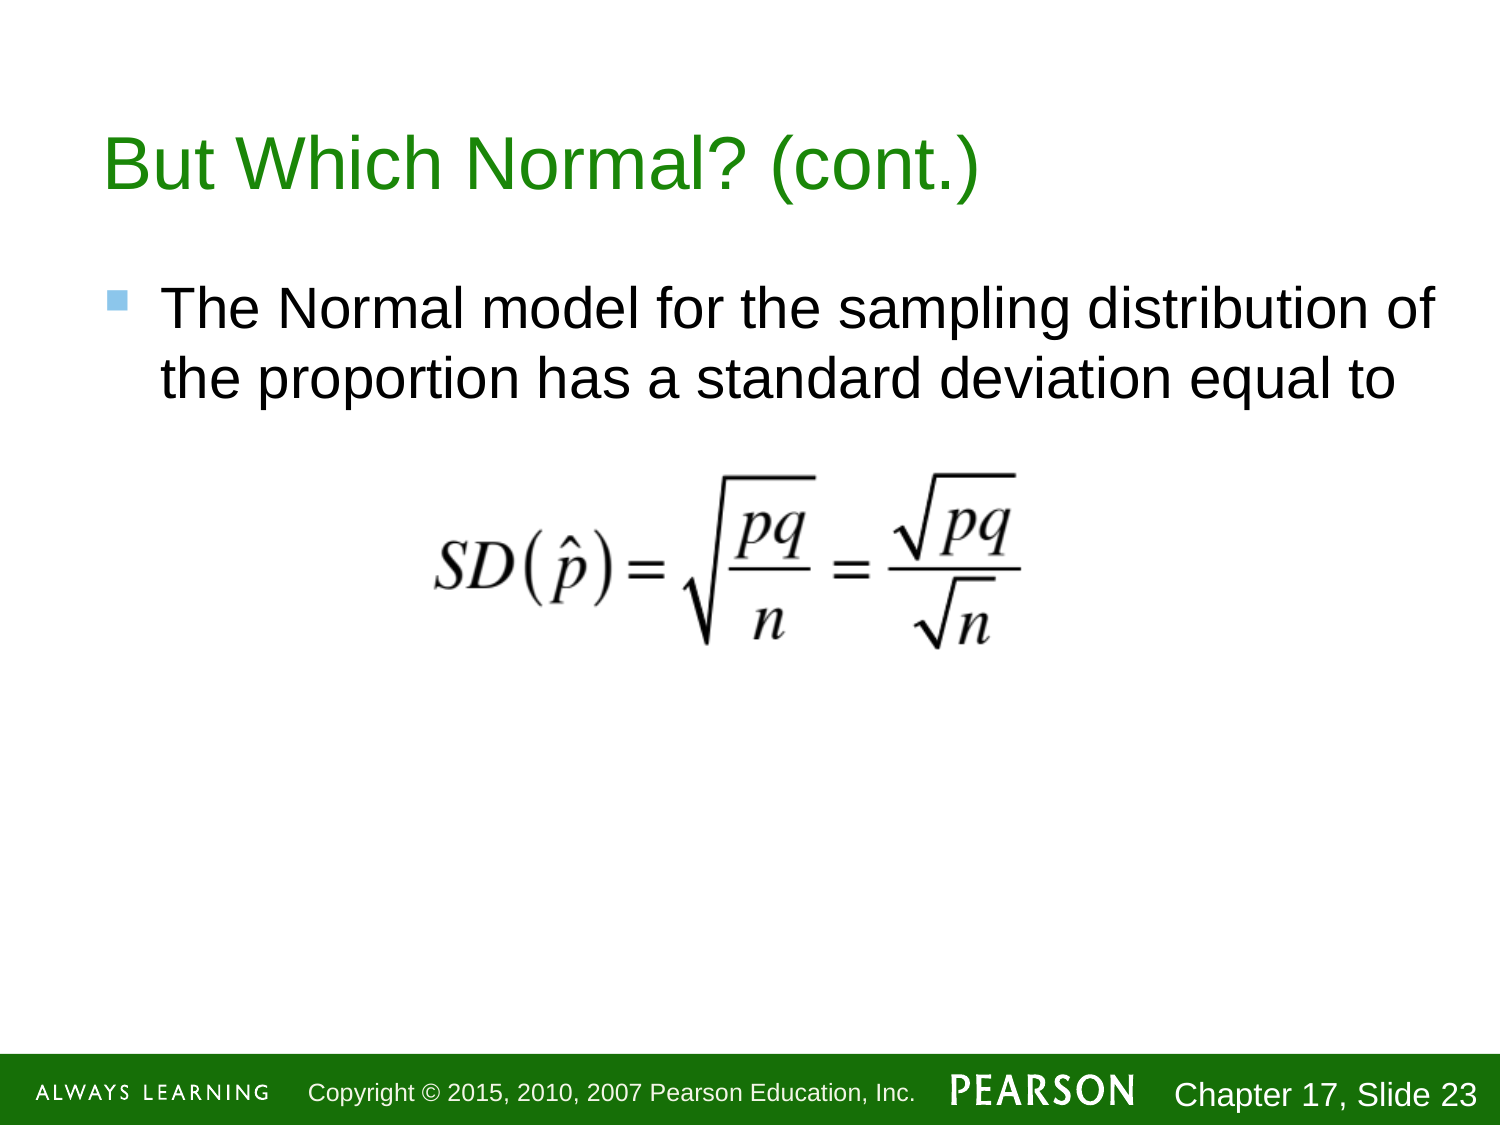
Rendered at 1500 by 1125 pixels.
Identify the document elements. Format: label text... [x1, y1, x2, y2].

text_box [431, 470, 1024, 651]
title But Which Normal? (cont.) [87, 49, 1451, 213]
list The Normal model for the sampling distribution of the proportion has a standard deviation equal to [89, 262, 1451, 1013]
